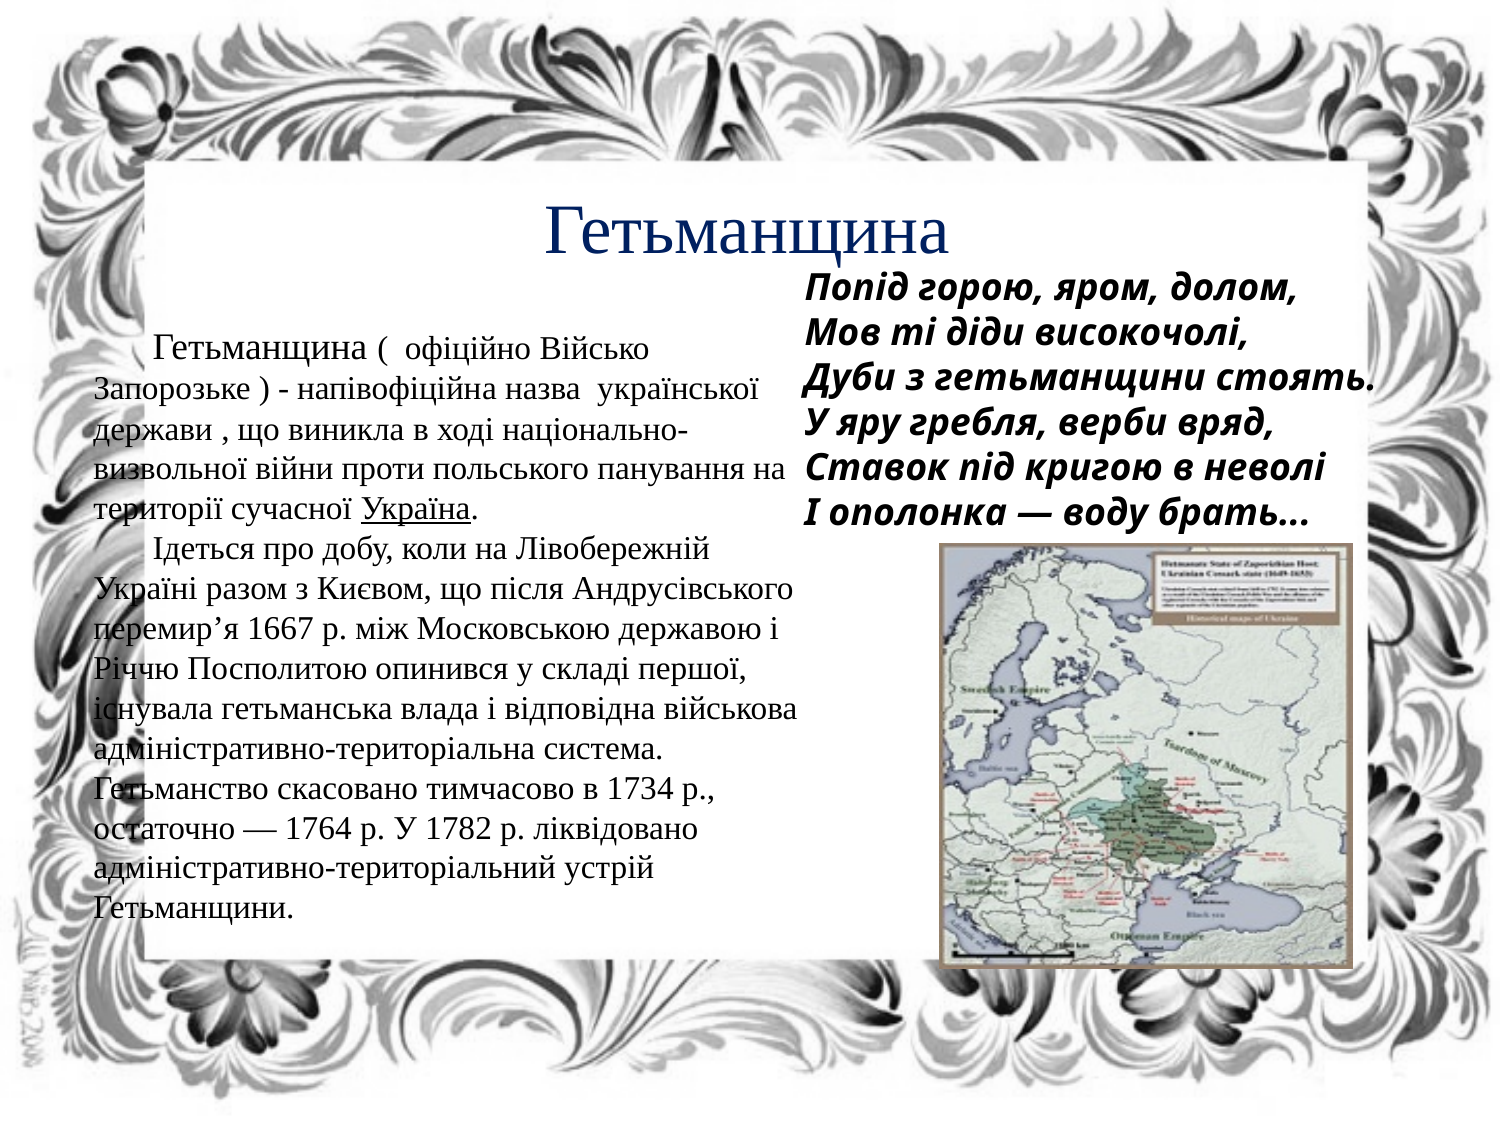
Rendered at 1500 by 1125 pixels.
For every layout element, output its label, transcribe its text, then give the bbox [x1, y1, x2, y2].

picture [938, 542, 1353, 969]
text_box Попід горою, яром, долом, Мов ті діди високочолі, Дуби з гетьманщини стоять. У яру гребля, верби вряд, Ставок під кригою в неволі І ополонка — воду брать... [789, 255, 1444, 541]
text_box Гетьманщина ( офіційно Військо Запорозьке ) - напівофіційна назва української держави , що виникла в ході національно-визвольної війни проти польського панування на території сучасної Україна. Ідеться про добу, коли на Лівобережній Україні разом з Києвом, що після Андрусівського перемир’я 1667 р. між Московською державою і Річчю Посполитою опинився у складі першої, існувала гетьманська влада і відповідна військова адміністративно-територіальна система. Гетьманство скасовано тимчасово в 1734 р., остаточно — 1764 р. У 1782 р. ліквідовано адміністративно-територіальний устрій Гетьманщини. [78, 314, 829, 933]
title Гетьманщина [171, 173, 1324, 275]
